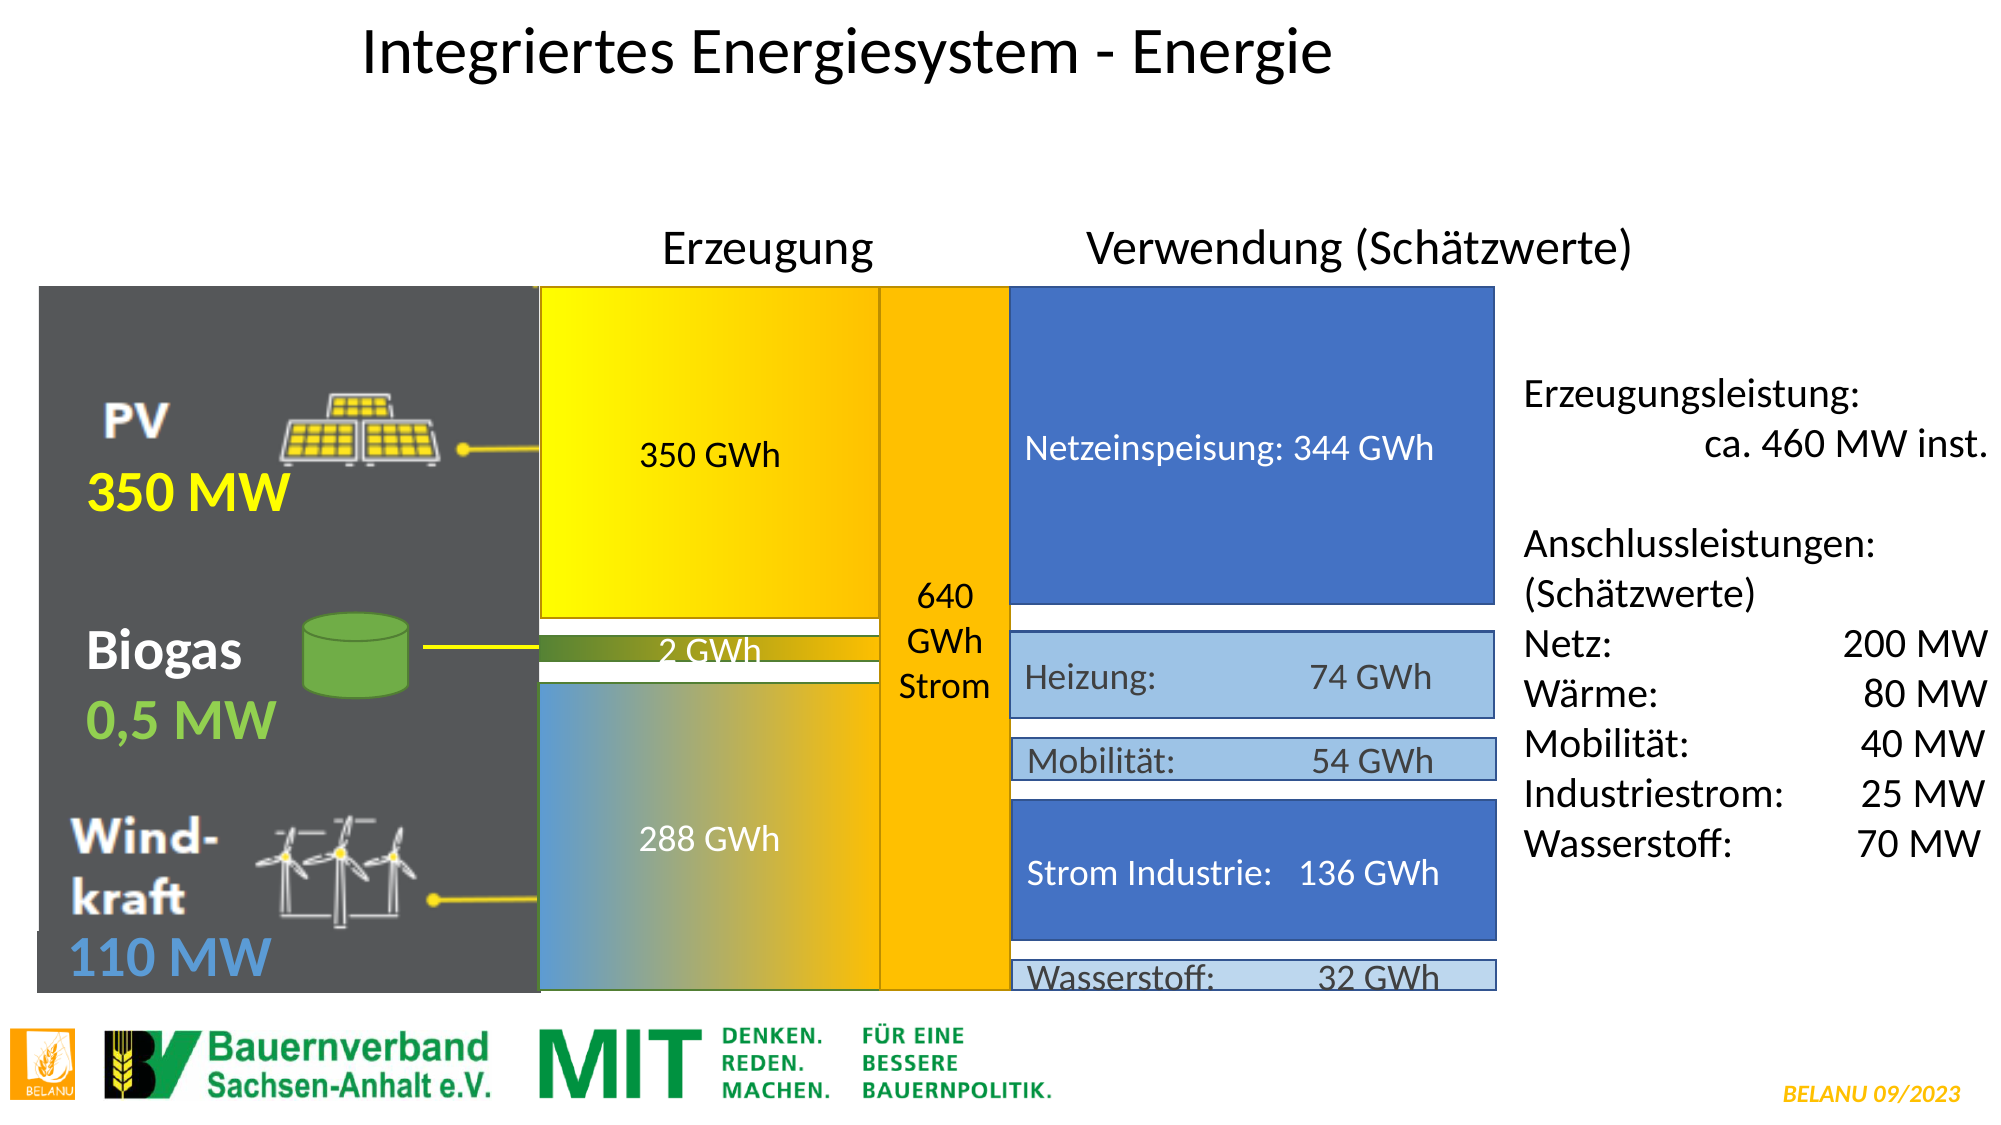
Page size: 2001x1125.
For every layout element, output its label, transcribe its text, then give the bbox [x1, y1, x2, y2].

picture [0, 1014, 1060, 1125]
text_box 2 GWh [540, 635, 879, 662]
text_box 350 GWh [540, 310, 879, 619]
picture [37, 286, 541, 993]
text_box Wasserstoff: 32 GWh [1011, 959, 1497, 991]
text_box Netzeinspeisung: 344 GWh [1009, 310, 1495, 605]
text_box Erzeugung Verwendung (Schätzwerte) [285, 214, 2000, 310]
text_box BELANU 09/2023 [1768, 1069, 1976, 1115]
text_box Strom Industrie: 136 GWh [1011, 799, 1497, 941]
text_box 288 GWh [540, 682, 879, 991]
text_box Integriertes Energiesystem - Energie [346, 0, 1999, 215]
text_box Erzeugungsleistung: ca. 460 MW inst. Anschlussleistungen: (Schätzwerte) Netz: 200 MW Wärme: 80 MW Mobilität: 40 MW Industriestrom: 25 MW Wasserstoff: 70 MW [1509, 358, 2000, 874]
text_box Mobilität: 54 GWh [1011, 737, 1497, 781]
text_box Heizung: 74 GWh [1009, 630, 1495, 719]
text_box 640 GWh Strom [879, 310, 1011, 991]
